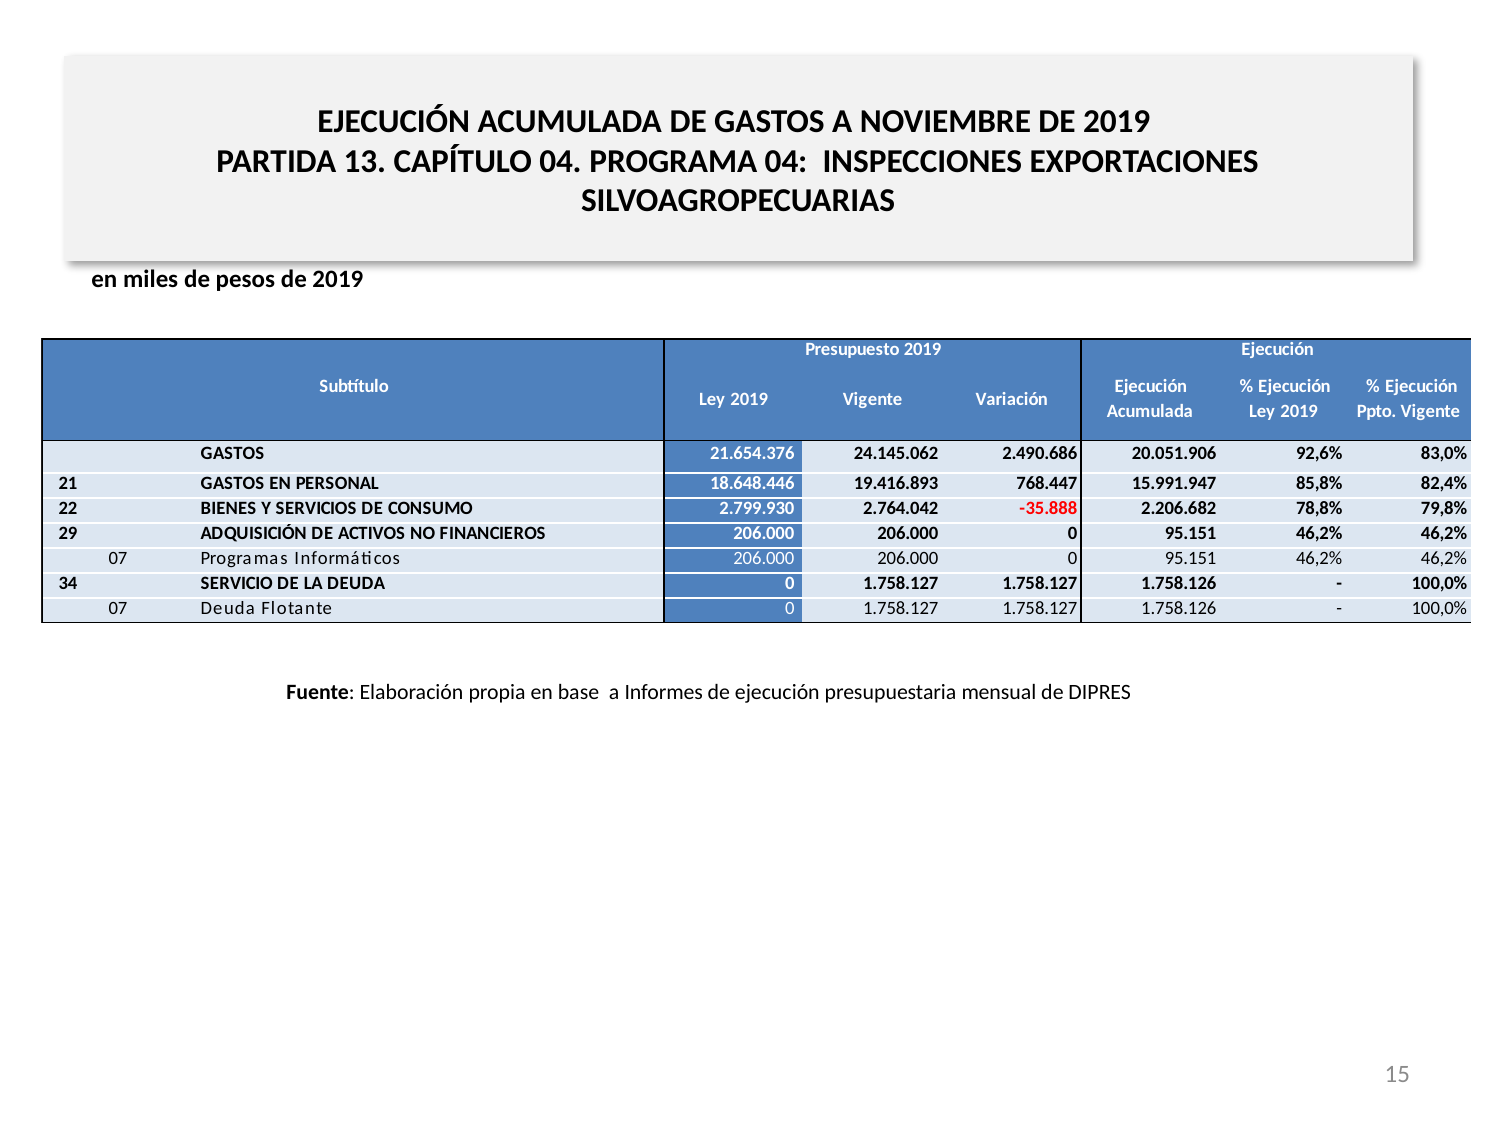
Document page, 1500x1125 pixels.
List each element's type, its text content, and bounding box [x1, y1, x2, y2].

footer Fuente: Elaboración propia en base a Informes de ejecución presupuestaria mensual de DIPRES [112, 668, 1307, 713]
slide_number 15 [1074, 1042, 1425, 1103]
title EJECUCIÓN ACUMULADA DE GASTOS A NOVIEMBRE DE 2019 PARTIDA 13. CAPÍTULO 04. PROGRAMA 04: INSPECCIONES EXPORTACIONES SILVOAGROPECUARIAS [64, 56, 1412, 261]
text_box en miles de pesos de 2019 [76, 272, 1307, 315]
picture [40, 337, 1473, 625]
